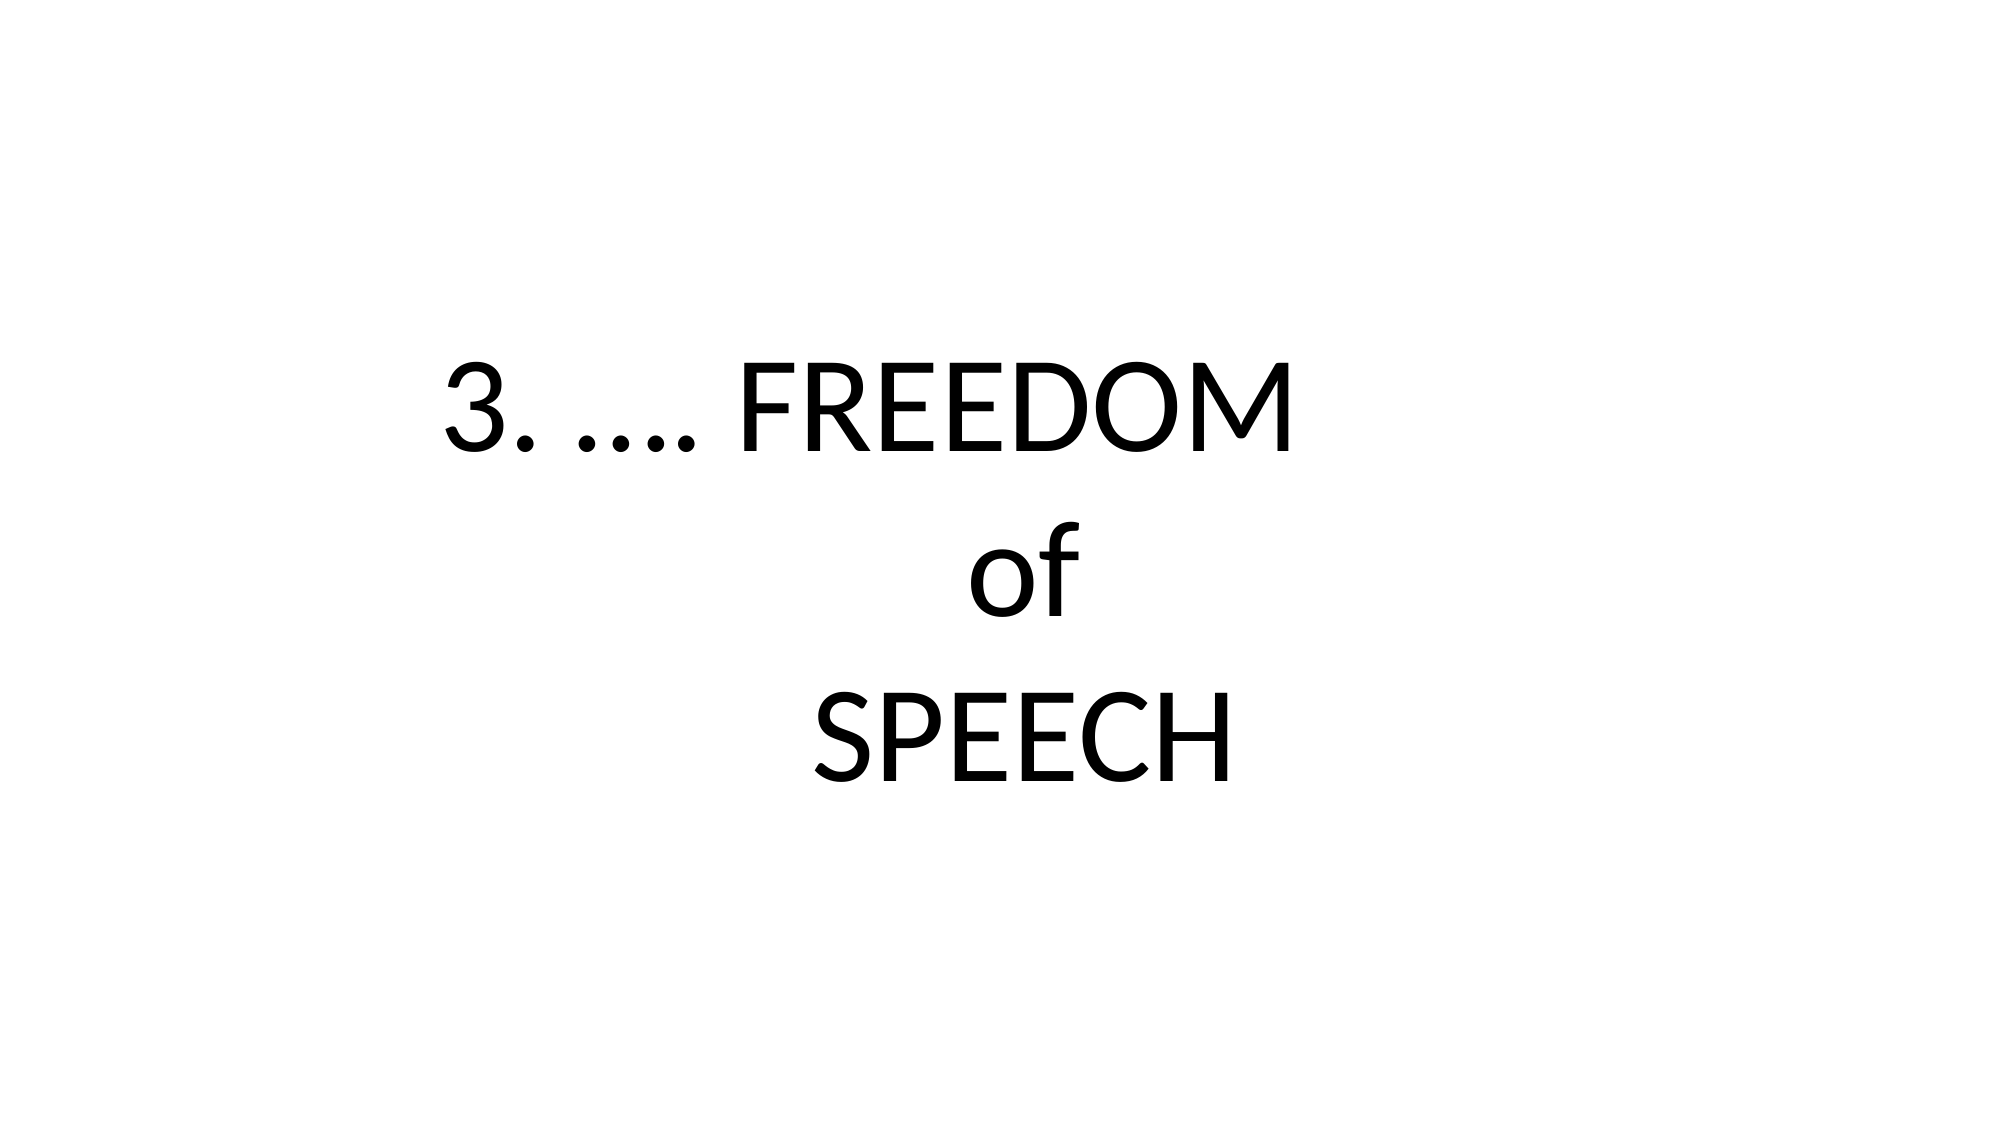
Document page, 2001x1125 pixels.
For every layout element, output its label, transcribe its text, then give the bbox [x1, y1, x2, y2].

text_box 3. …. FREEDOM of SPEECH [424, 306, 1348, 816]
